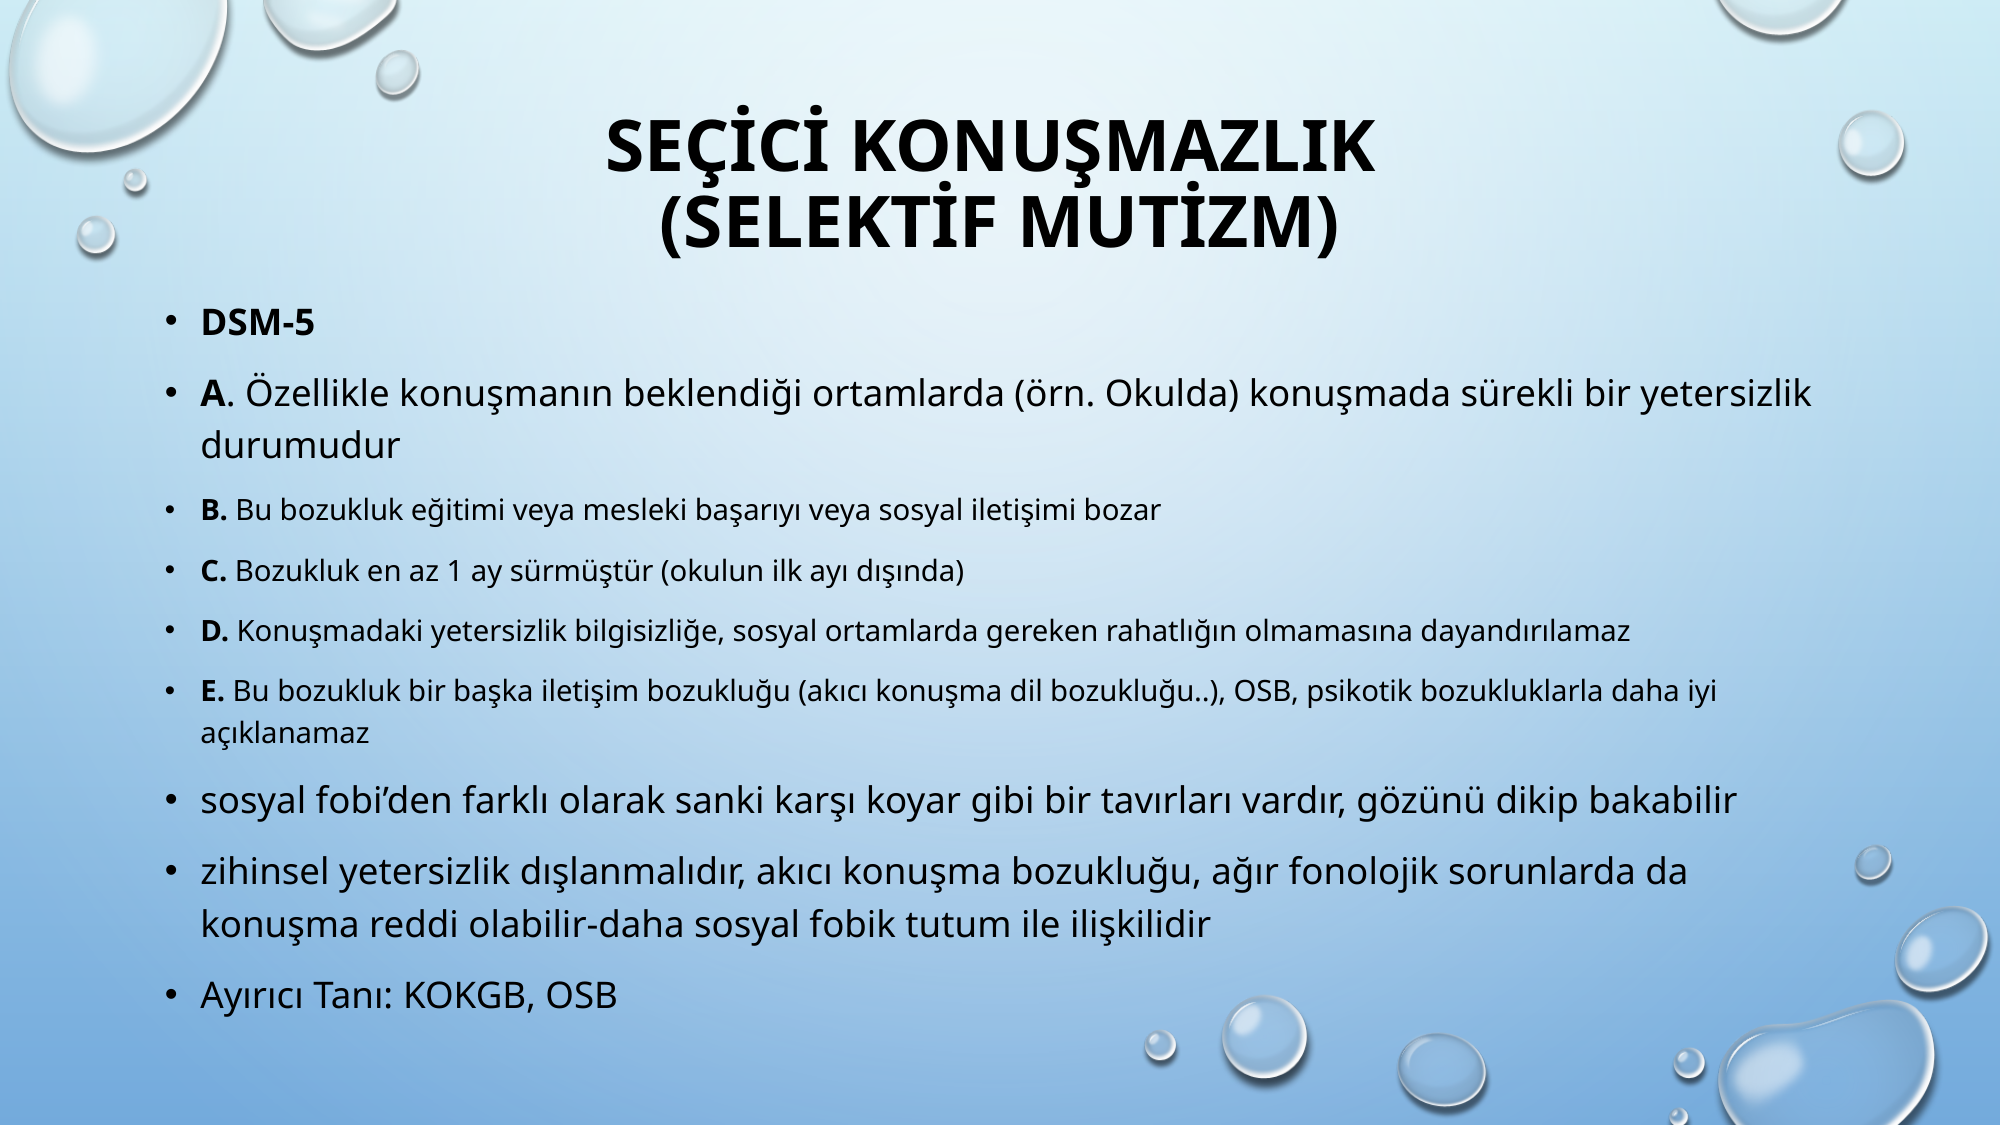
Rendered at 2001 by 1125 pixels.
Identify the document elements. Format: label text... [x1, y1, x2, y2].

title SEÇİCİ KONUŞMAZLIK (SELEKTİF MUTİZM) [149, 101, 1851, 272]
picture [0, 0, 2000, 1125]
list DSM-5 A. Özellikle konuşmanın beklendiği ortamlarda (örn. Okulda) konuşmada sürekli bir yetersizlik durumudur B. Bu bozukluk eğitimi veya mesleki başarıyı veya sosyal iletişimi bozar C. Bozukluk en az 1 ay sürmüştür (okulun ilk ayı dışında) D. Konuşmadaki yetersizlik bilgisizliğe, sosyal ortamlarda gereken rahatlığın olmamasına dayandırılamaz E. Bu bozukluk bir başka iletişim bozukluğu (akıcı konuşma dil bozukluğu..), OSB, psikotik bozukluklarla daha iyi açıklanamaz sosyal fobi’den farklı olarak sanki karşı koyar gibi bir tavırları vardır, gözünü dikip bakabilir zihinsel yetersizlik dışlanmalıdır, akıcı konuşma bozukluğu, ağır fonolojik sorunlarda da konuşma reddi olabilir-daha sosyal fobik tutum ile ilişkilidir Ayırıcı Tanı: KOKGB, OSB [149, 281, 1850, 1029]
